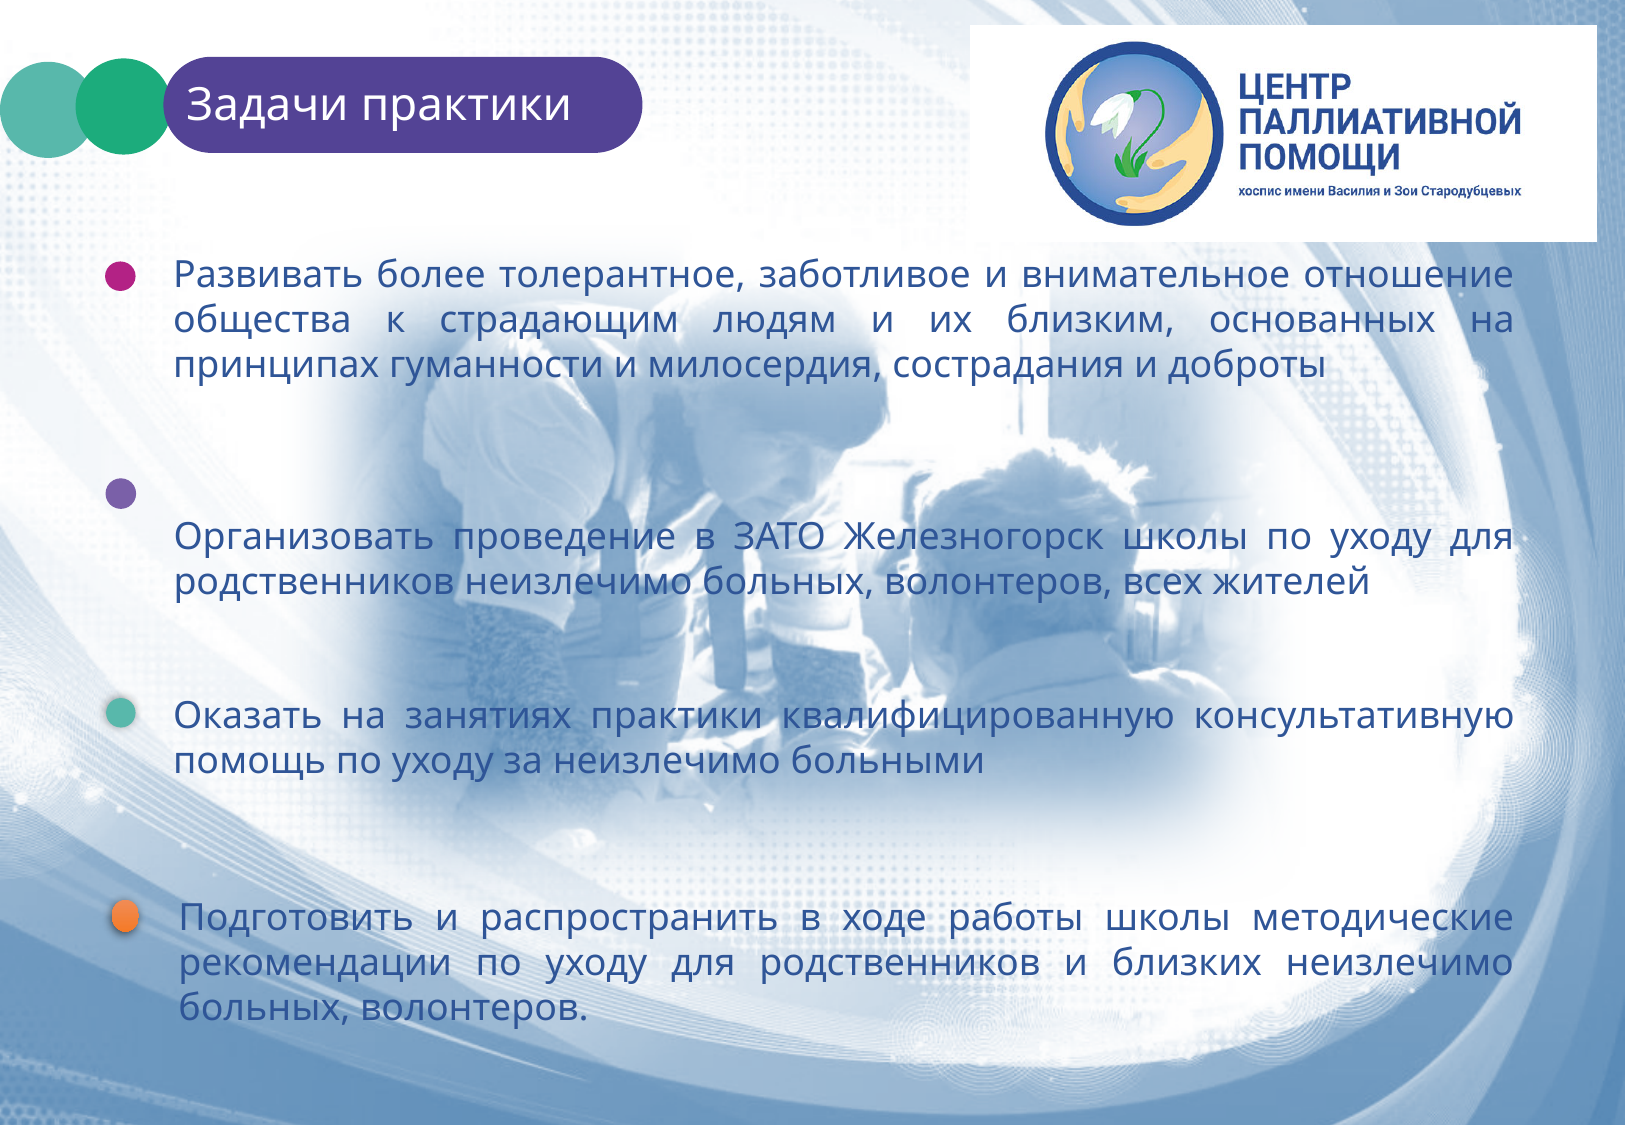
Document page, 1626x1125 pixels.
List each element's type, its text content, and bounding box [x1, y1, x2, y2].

text_box [0, 60, 87, 159]
text_box [105, 478, 137, 509]
text_box Организовать проведение в ЗАТО Железногорск школы по уходу для родственников неизлечимо больных, волонтеров, всех жителей [158, 504, 278, 619]
text_box [105, 696, 137, 729]
text_box Оказать на занятиях практики квалифицированную консультативную помощь по уходу за неизлечимо больными [158, 683, 278, 789]
text_box [104, 260, 137, 293]
text_box [111, 899, 139, 932]
text_box Оказать на занятиях практики квалифицированную консультативную помощь по уходу за неизлечимо больными [1309, 683, 1531, 789]
text_box Задачи практики [171, 67, 681, 138]
text_box [180, 55, 626, 67]
text_box [175, 138, 631, 154]
text_box Организовать проведение в ЗАТО Железногорск школы по уходу для родственников неизлечимо больных, волонтеров, всех жителей [1309, 504, 1531, 619]
text_box Подготовить и распространить в ходе работы школы методические рекомендации по уходу для родственников и близких неизлечимо больных, волонтеров. [163, 885, 1531, 1045]
text_box [74, 57, 168, 156]
text_box Развивать более толерантное, заботливое и внимательное отношение общества к страдающим людям и их близким, основанных на принципах гуманности и милосердия, сострадания и доброты [1309, 243, 1531, 393]
text_box Развивать более толерантное, заботливое и внимательное отношение общества к страдающим людям и их близким, основанных на принципах гуманности и милосердия, сострадания и доброты [158, 243, 278, 393]
picture [278, 25, 1597, 910]
text_box [162, 77, 171, 133]
